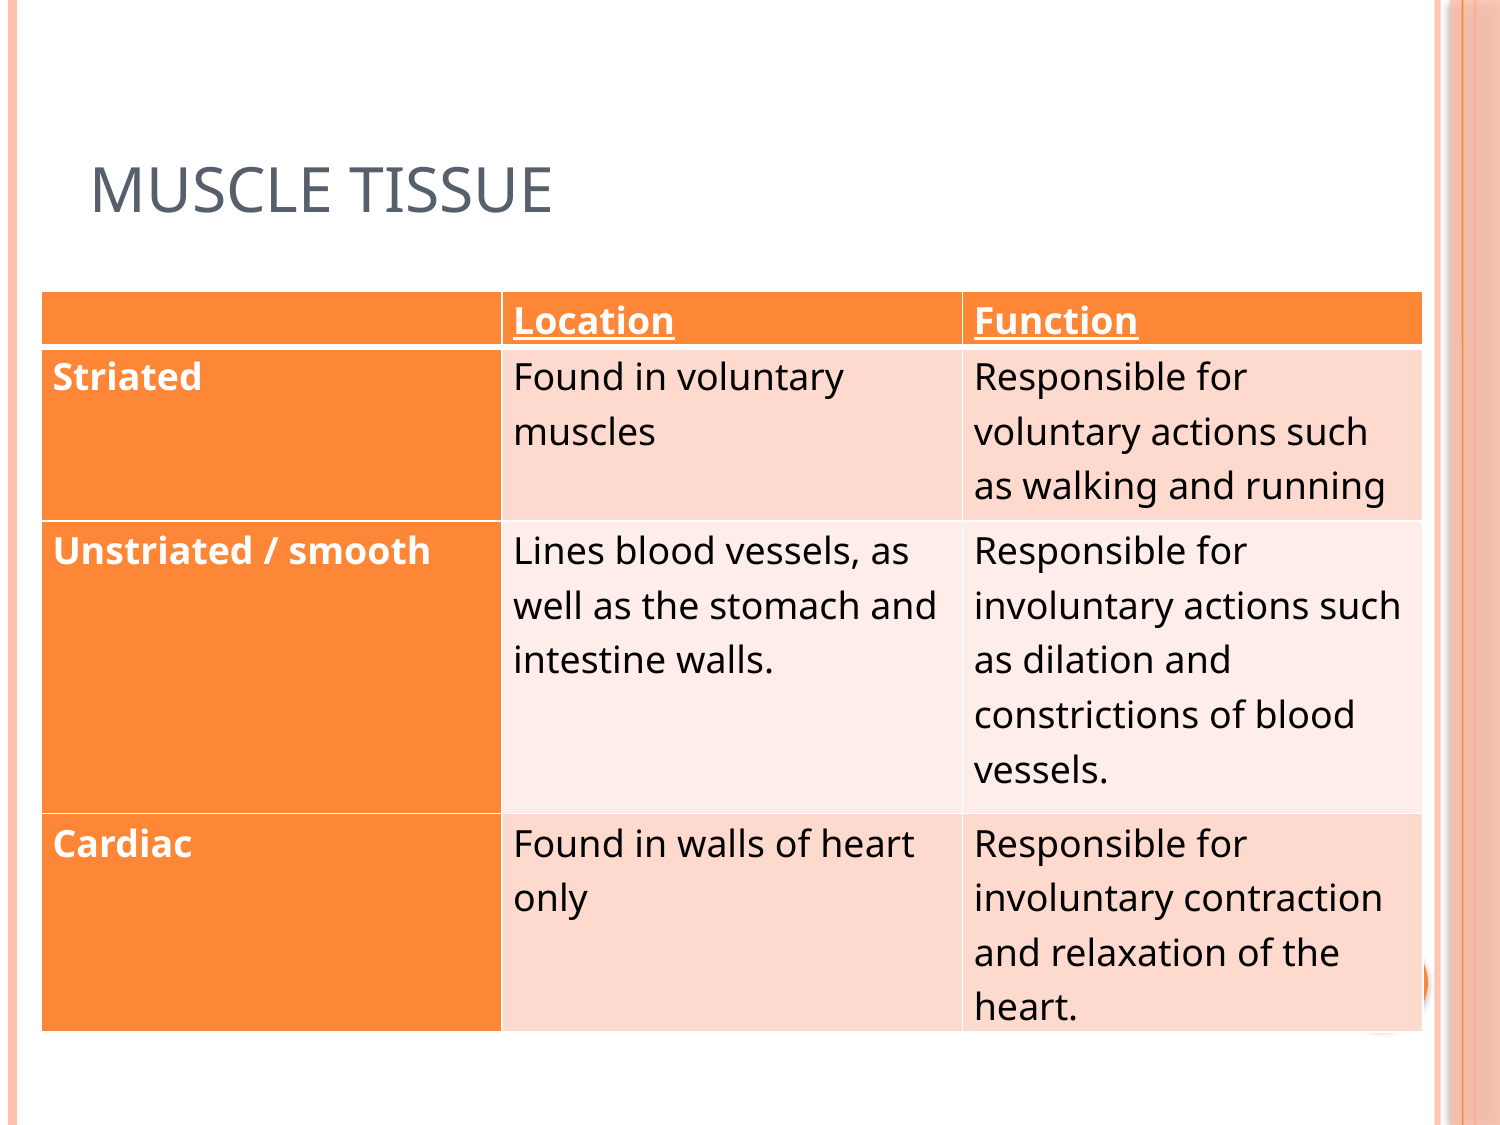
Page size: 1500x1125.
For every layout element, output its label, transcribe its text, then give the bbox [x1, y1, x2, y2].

table_cell Unstriated / smooth [42, 522, 501, 813]
table_cell Responsible for voluntary actions such as walking and running [963, 350, 1422, 520]
slide_number 14 [1333, 940, 1434, 1027]
table_header Location [503, 292, 962, 344]
table_cell Lines blood vessels, as well as the stomach and intestine walls. [503, 522, 962, 813]
table_cell Striated [42, 350, 501, 520]
table_cell Responsible for involuntary contraction and relaxation of the heart. [963, 814, 1422, 1031]
table_cell Found in voluntary muscles [503, 350, 962, 520]
table_cell Responsible for involuntary actions such as dilation and constrictions of blood vessels. [963, 522, 1422, 813]
table_cell Cardiac [42, 814, 501, 1031]
table_header Function [963, 292, 1422, 344]
title Muscle Tissue [75, 45, 1300, 233]
table_header [42, 292, 501, 344]
table_cell Found in walls of heart only [503, 814, 962, 1031]
